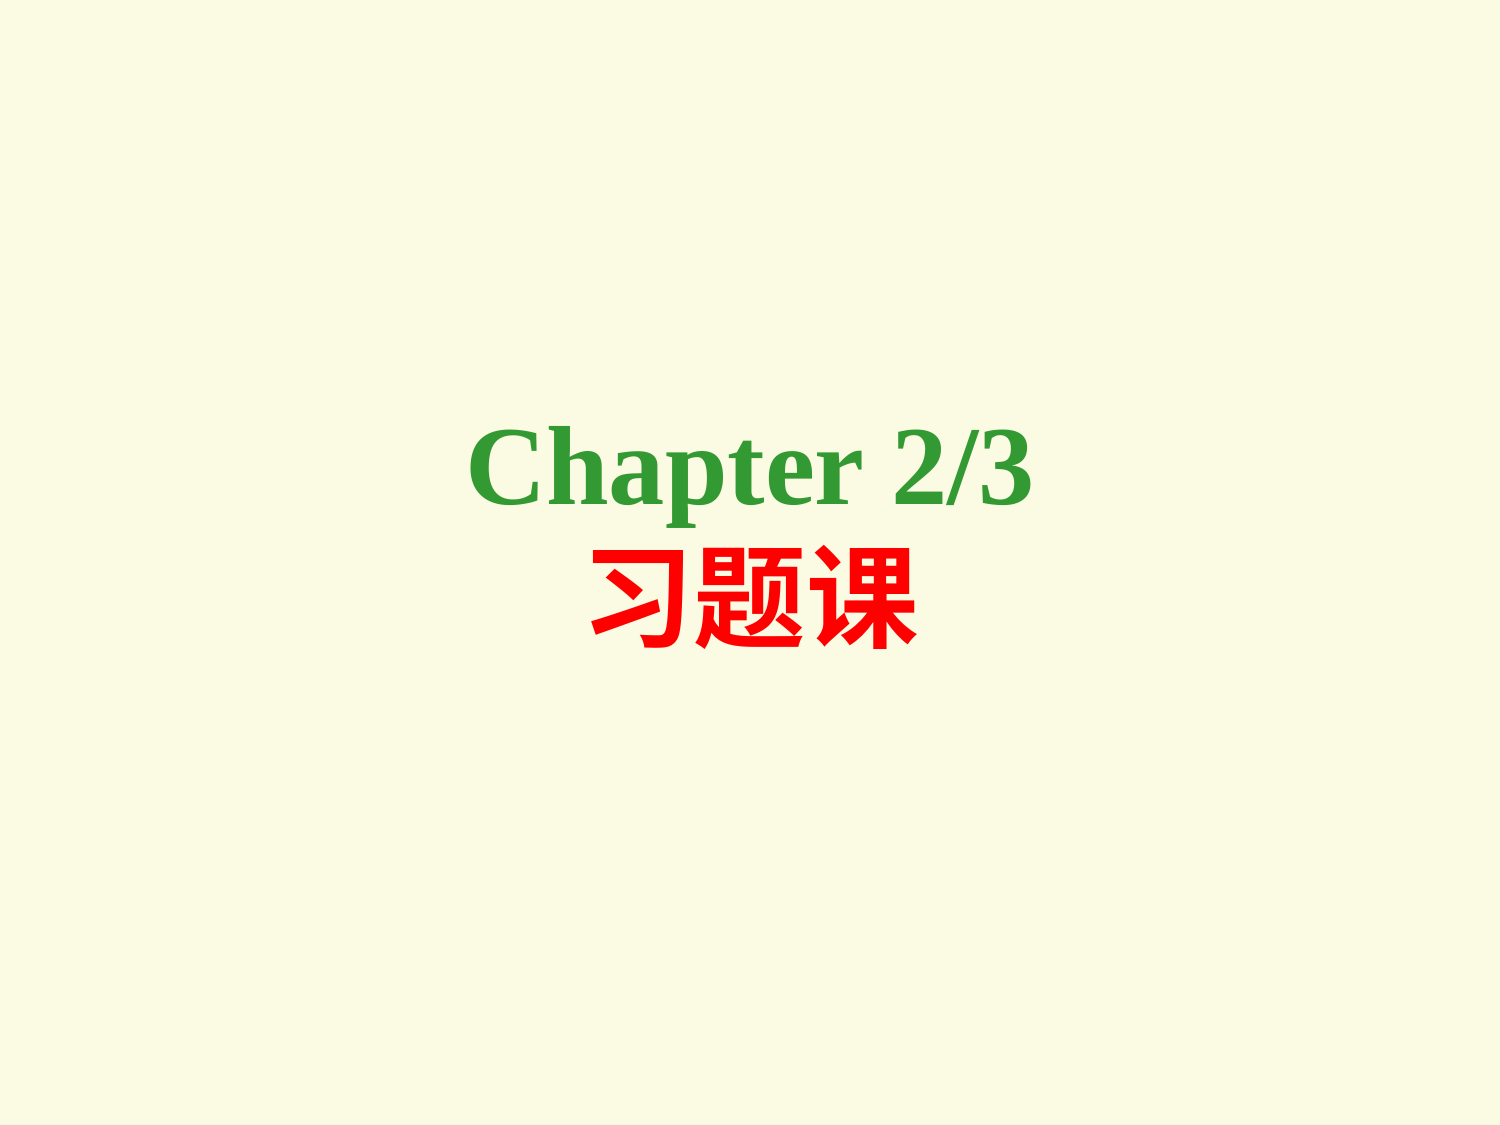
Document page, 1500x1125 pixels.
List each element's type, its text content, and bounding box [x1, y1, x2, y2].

text_box Chapter 2/3 习题课 [64, 384, 1436, 670]
